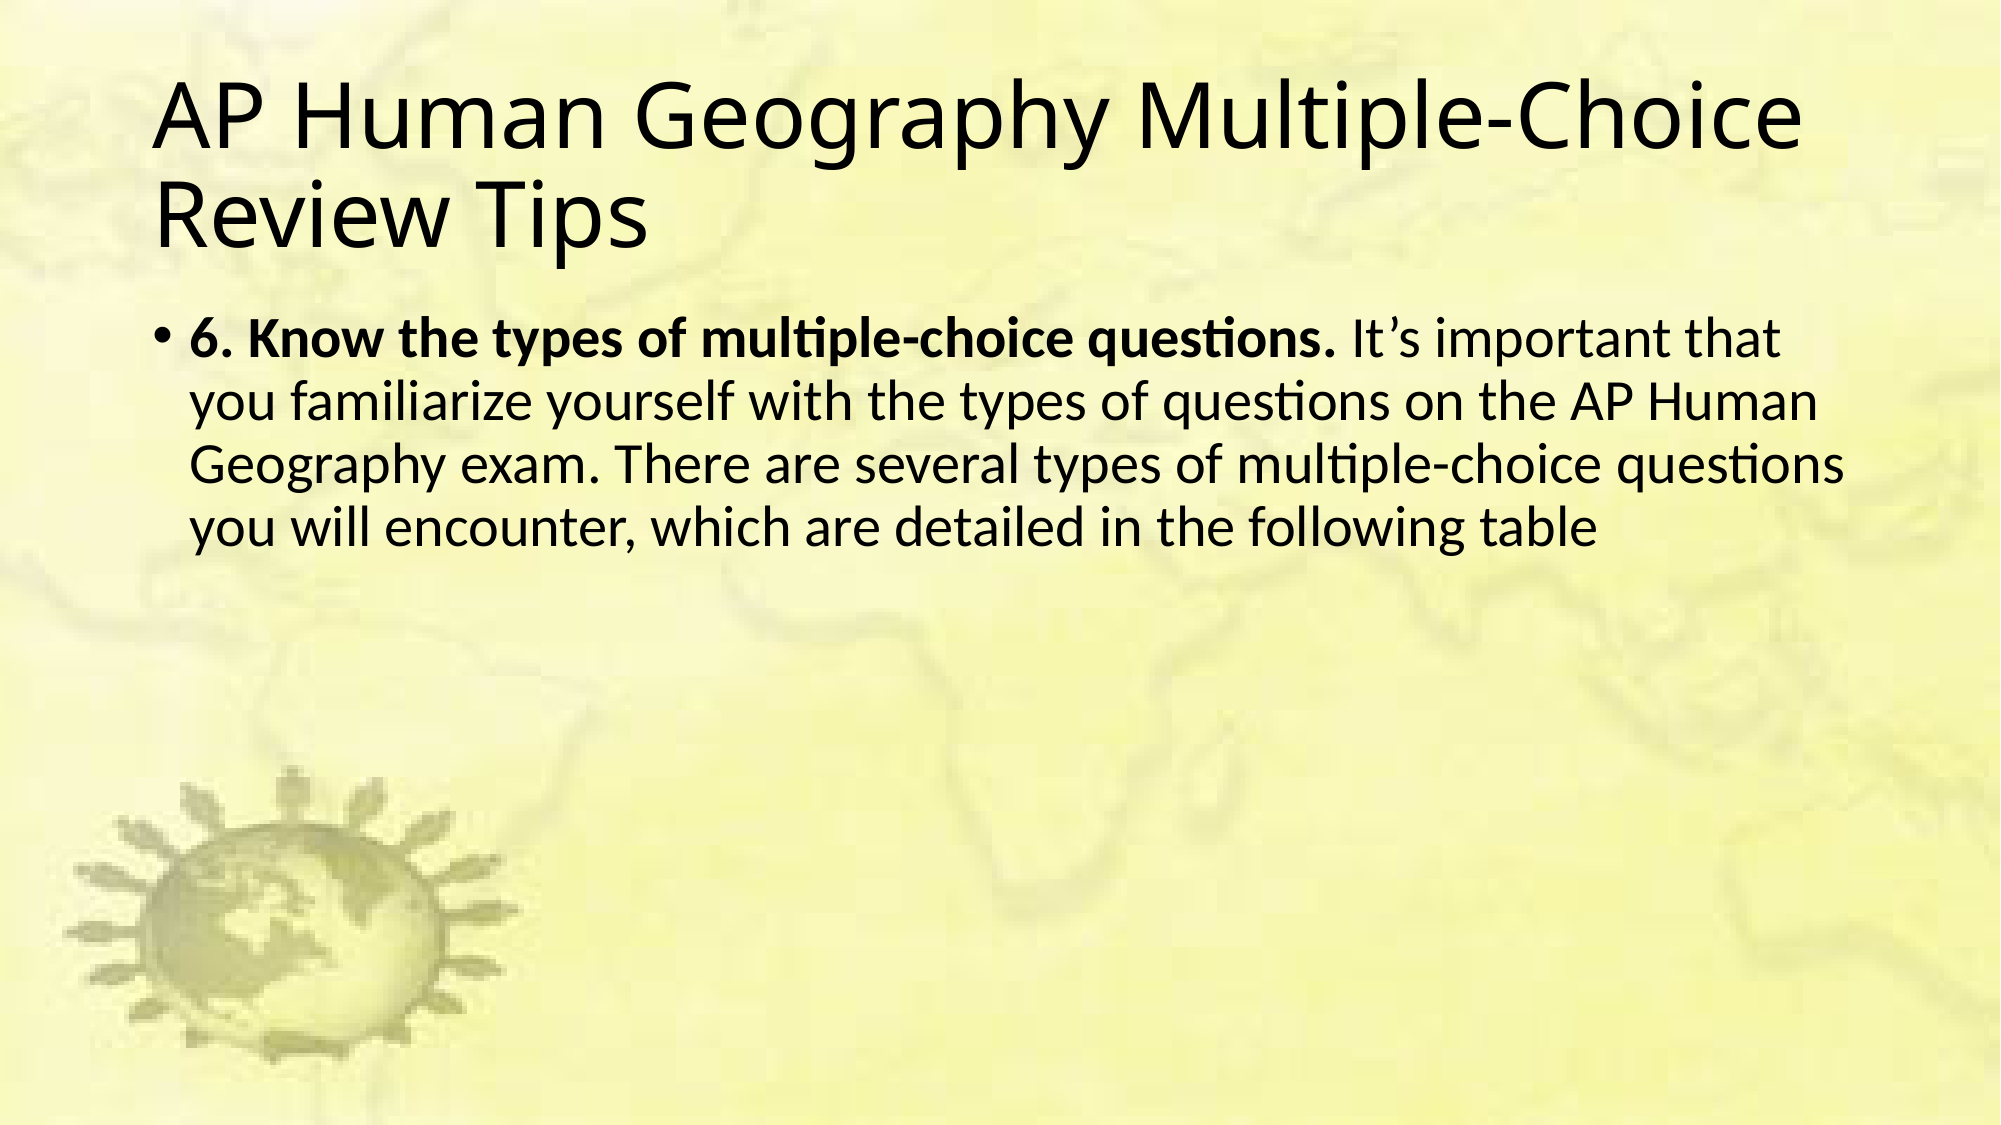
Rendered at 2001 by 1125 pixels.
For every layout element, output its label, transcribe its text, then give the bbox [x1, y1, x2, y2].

picture [0, 0, 2001, 1125]
list 6. Know the types of multiple-choice questions. It’s important that you familiarize yourself with the types of questions on the AP Human Geography exam. There are several types of multiple-choice questions you will encounter, which are detailed in the following table [137, 299, 1863, 1014]
title AP Human Geography Multiple-Choice Review Tips [137, 59, 1863, 278]
